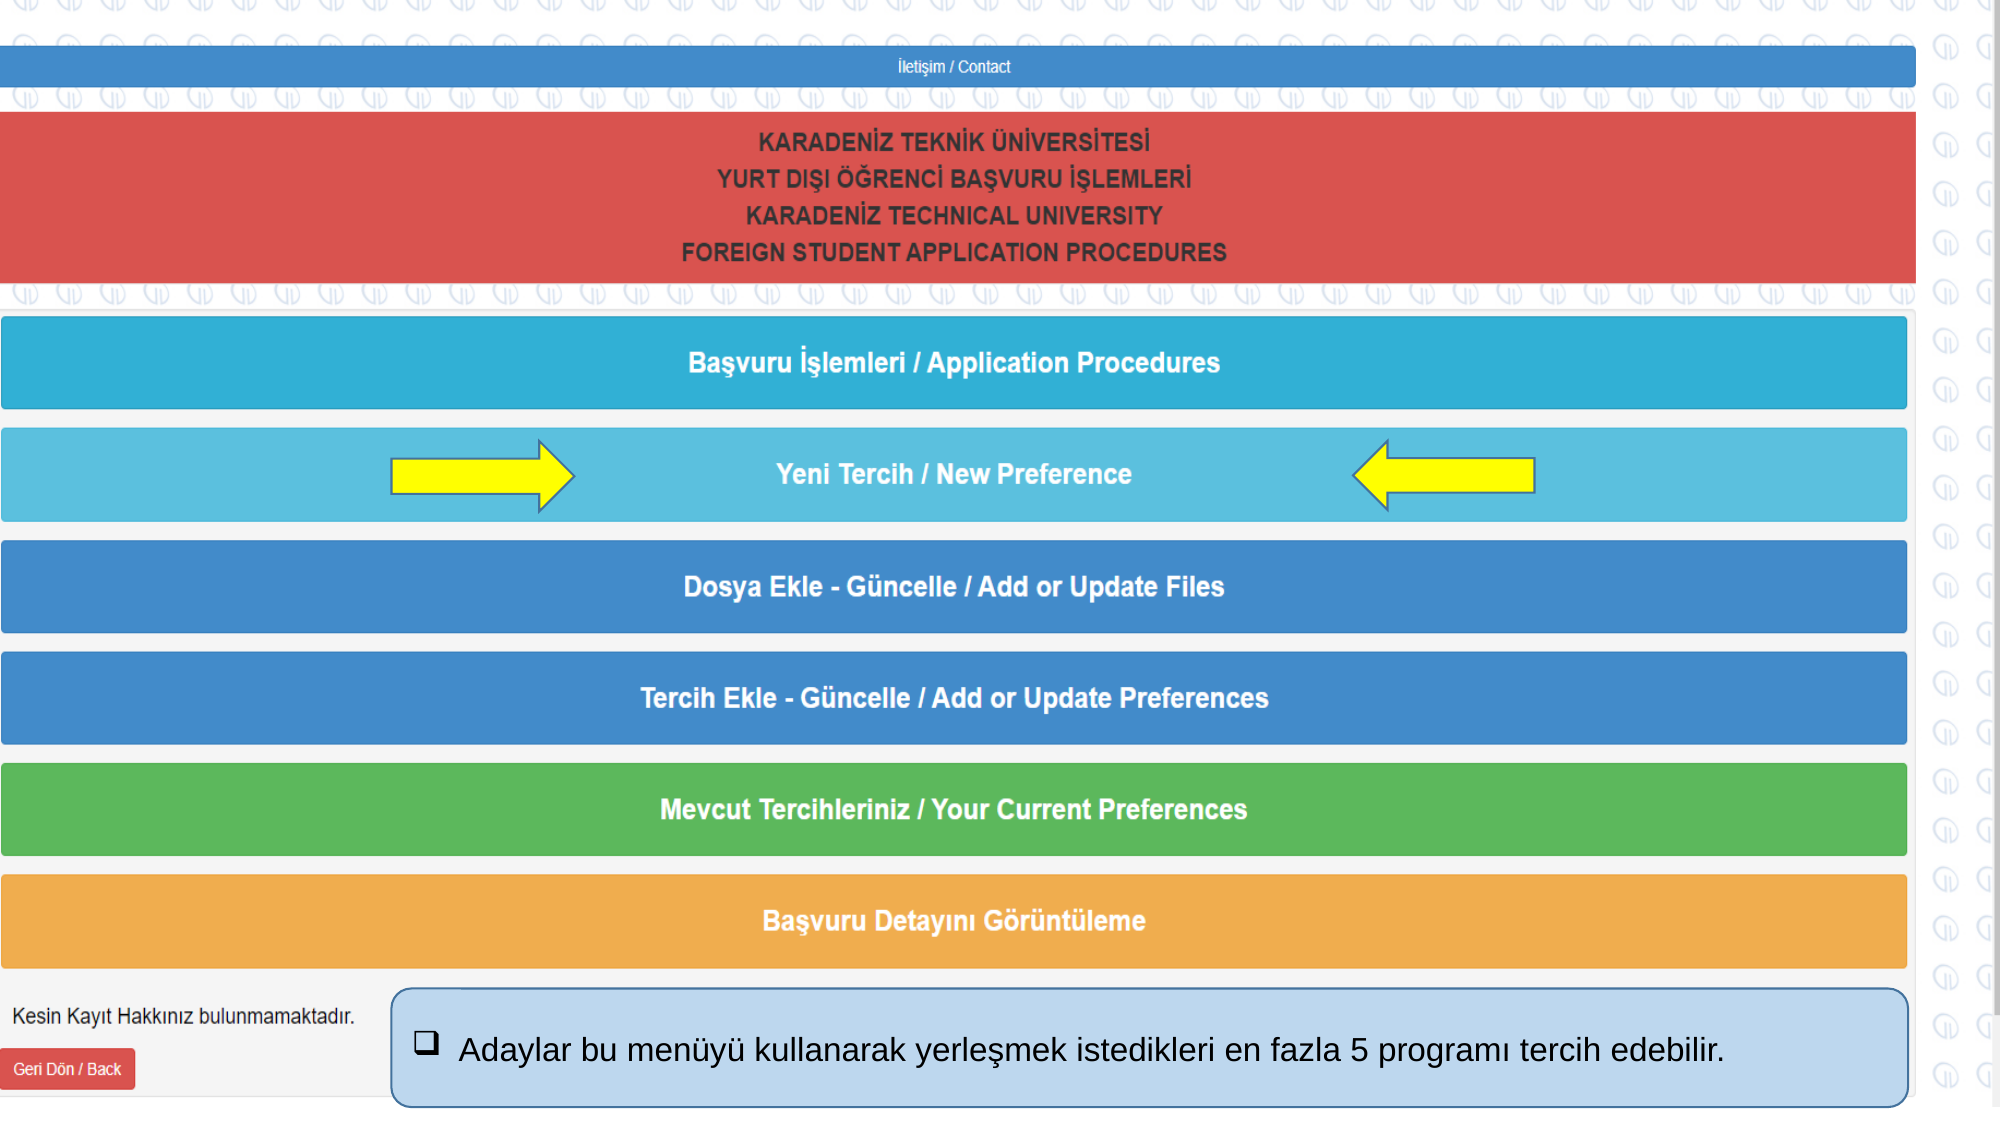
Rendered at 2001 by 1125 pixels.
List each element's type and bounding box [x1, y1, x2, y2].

list [0, 0, 2000, 1107]
